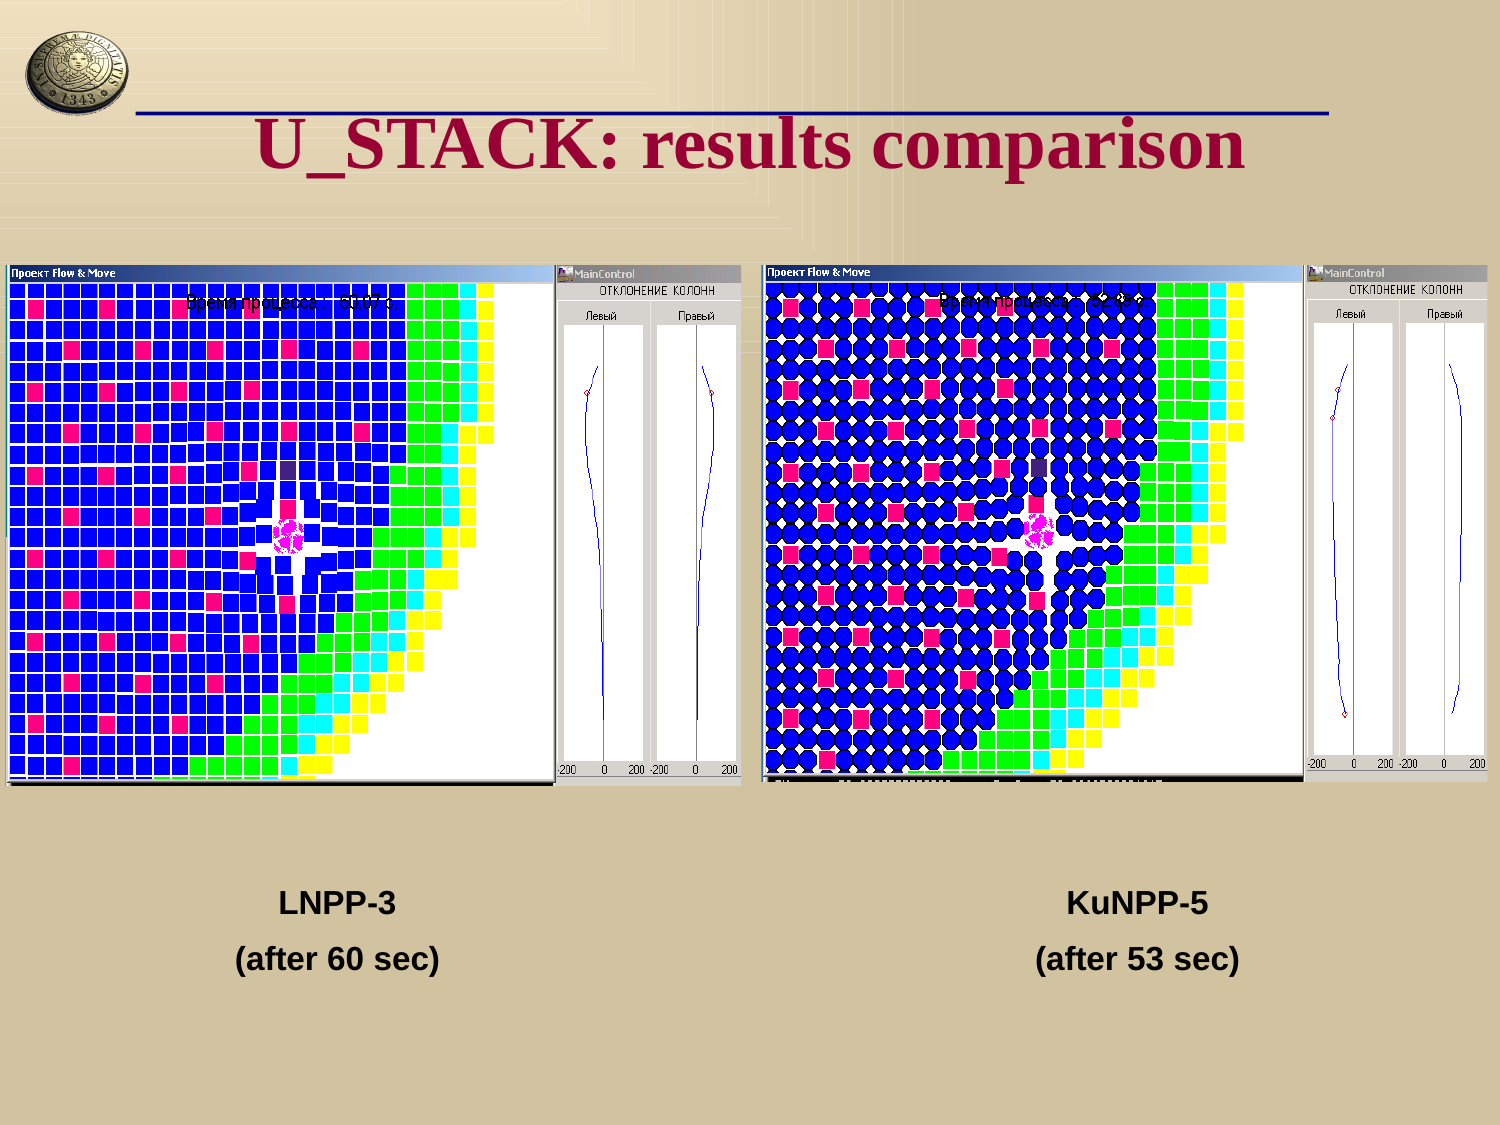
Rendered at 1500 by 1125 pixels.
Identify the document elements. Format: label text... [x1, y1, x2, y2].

text_box U_STACK: results comparison [37, 86, 1463, 192]
picture [761, 265, 1488, 782]
text_box LNPP-3 (after 60 sec) [187, 873, 488, 985]
picture [5, 265, 742, 786]
text_box KuNPP-5 (after 53 sec) [949, 873, 1325, 985]
picture [17, 18, 137, 123]
